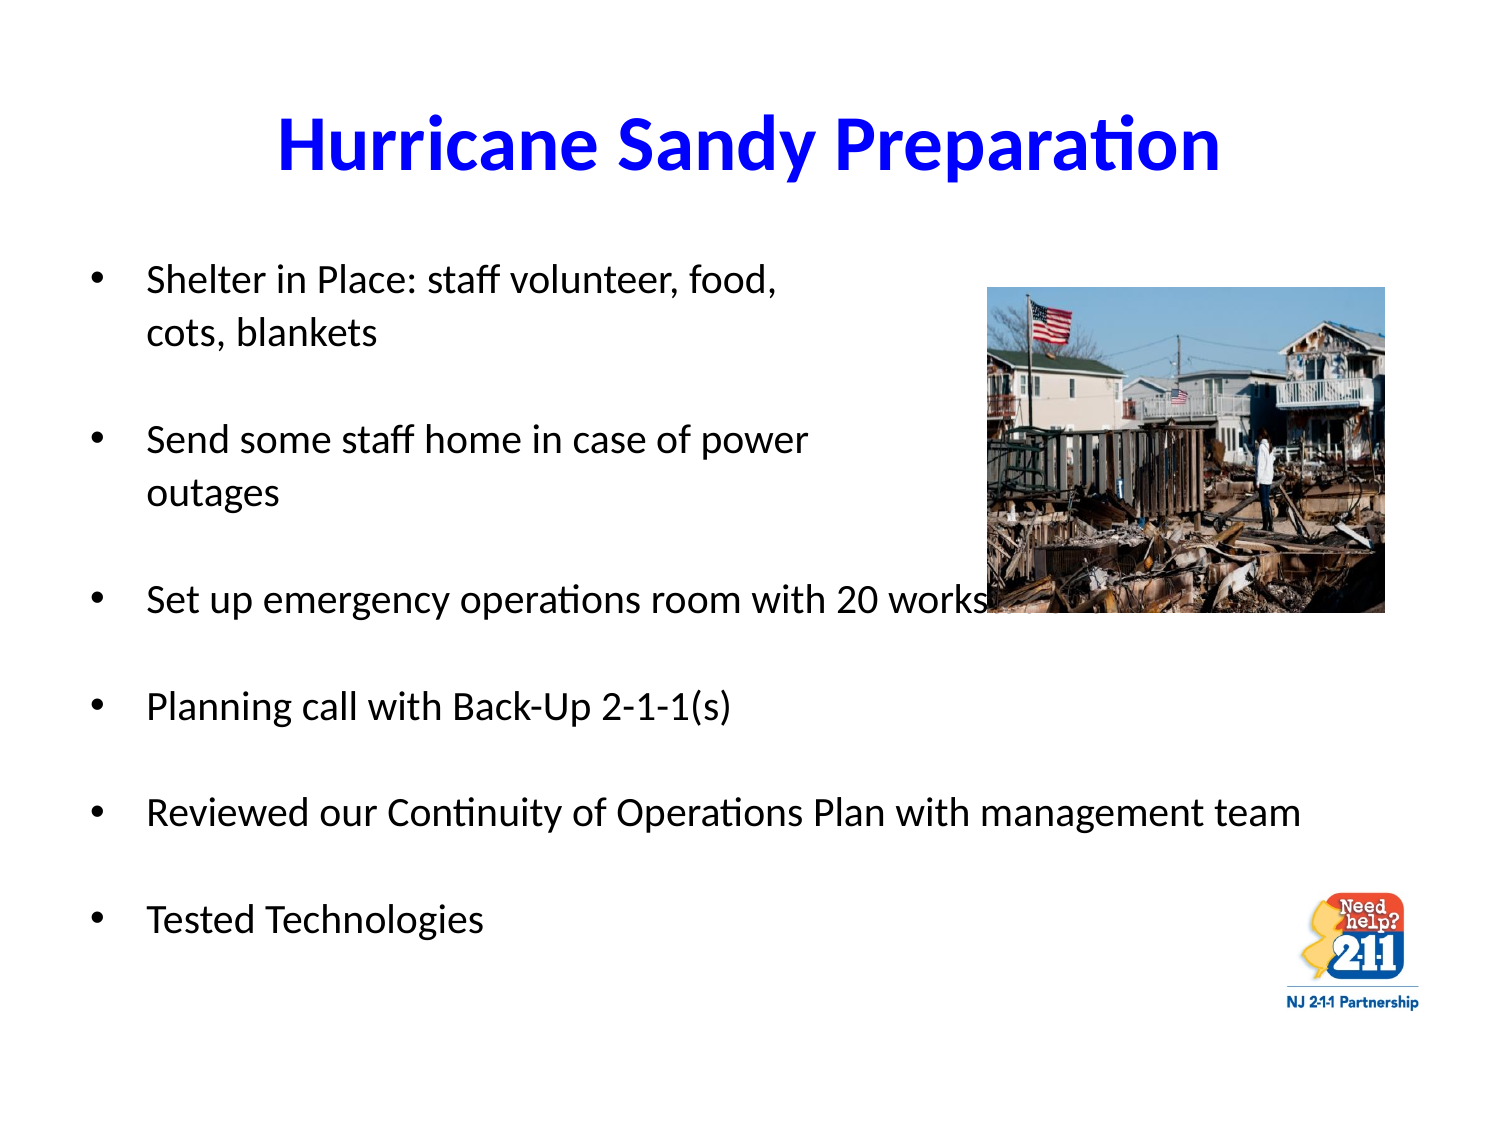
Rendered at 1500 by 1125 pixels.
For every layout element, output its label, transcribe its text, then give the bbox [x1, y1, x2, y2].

title Hurricane Sandy Preparation [74, 44, 1426, 233]
picture [1286, 891, 1419, 1011]
picture [987, 287, 1386, 613]
list Shelter in Place: staff volunteer, food, cots, blankets Send some staff home in case of power outages Set up emergency operations room with 20 workstations Planning call with Back-Up 2-1-1(s) Reviewed our Continuity of Operations Plan with management team Tested Technologies [74, 249, 1426, 994]
